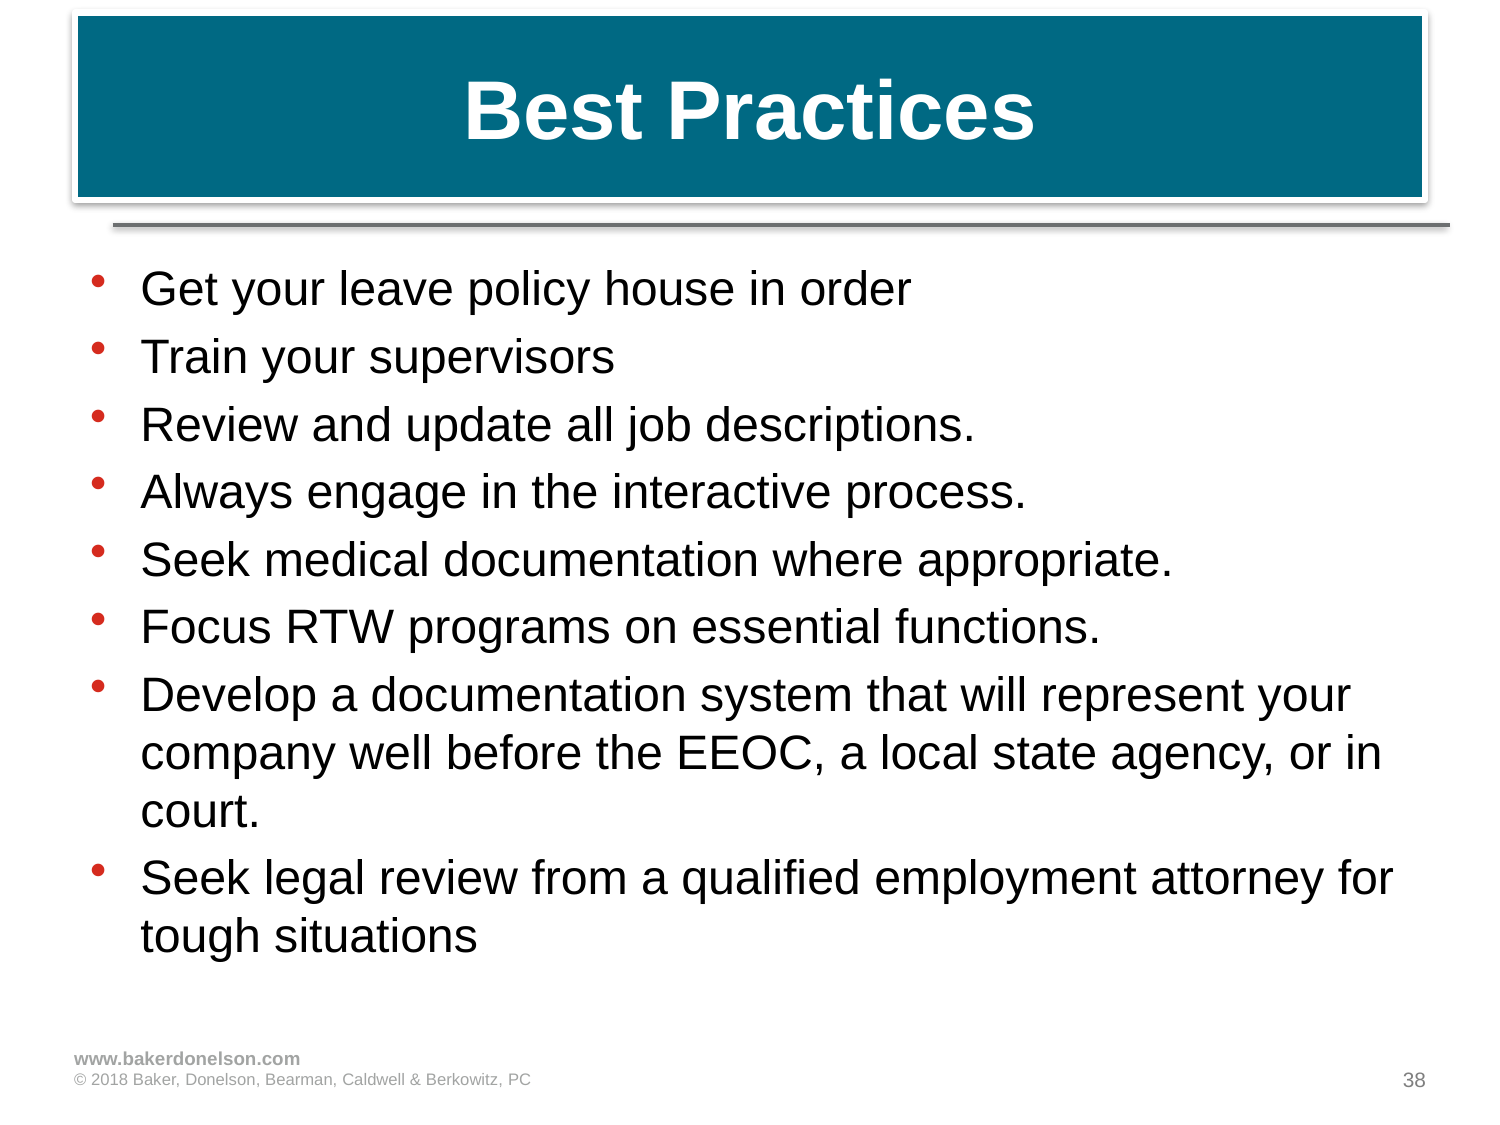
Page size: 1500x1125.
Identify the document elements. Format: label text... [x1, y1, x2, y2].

title Best Practices [72, 9, 1428, 203]
footer [37, 1037, 788, 1098]
list Get your leave policy house in order Train your supervisors Review and update all job descriptions. Always engage in the interactive process. Seek medical documentation where appropriate. Focus RTW programs on essential functions. Develop a documentation system that will represent your company well before the EEOC, a local state agency, or in court. Seek legal review from a qualified employment attorney for tough situations [75, 249, 1463, 975]
slide_number [1074, 1042, 1425, 1103]
